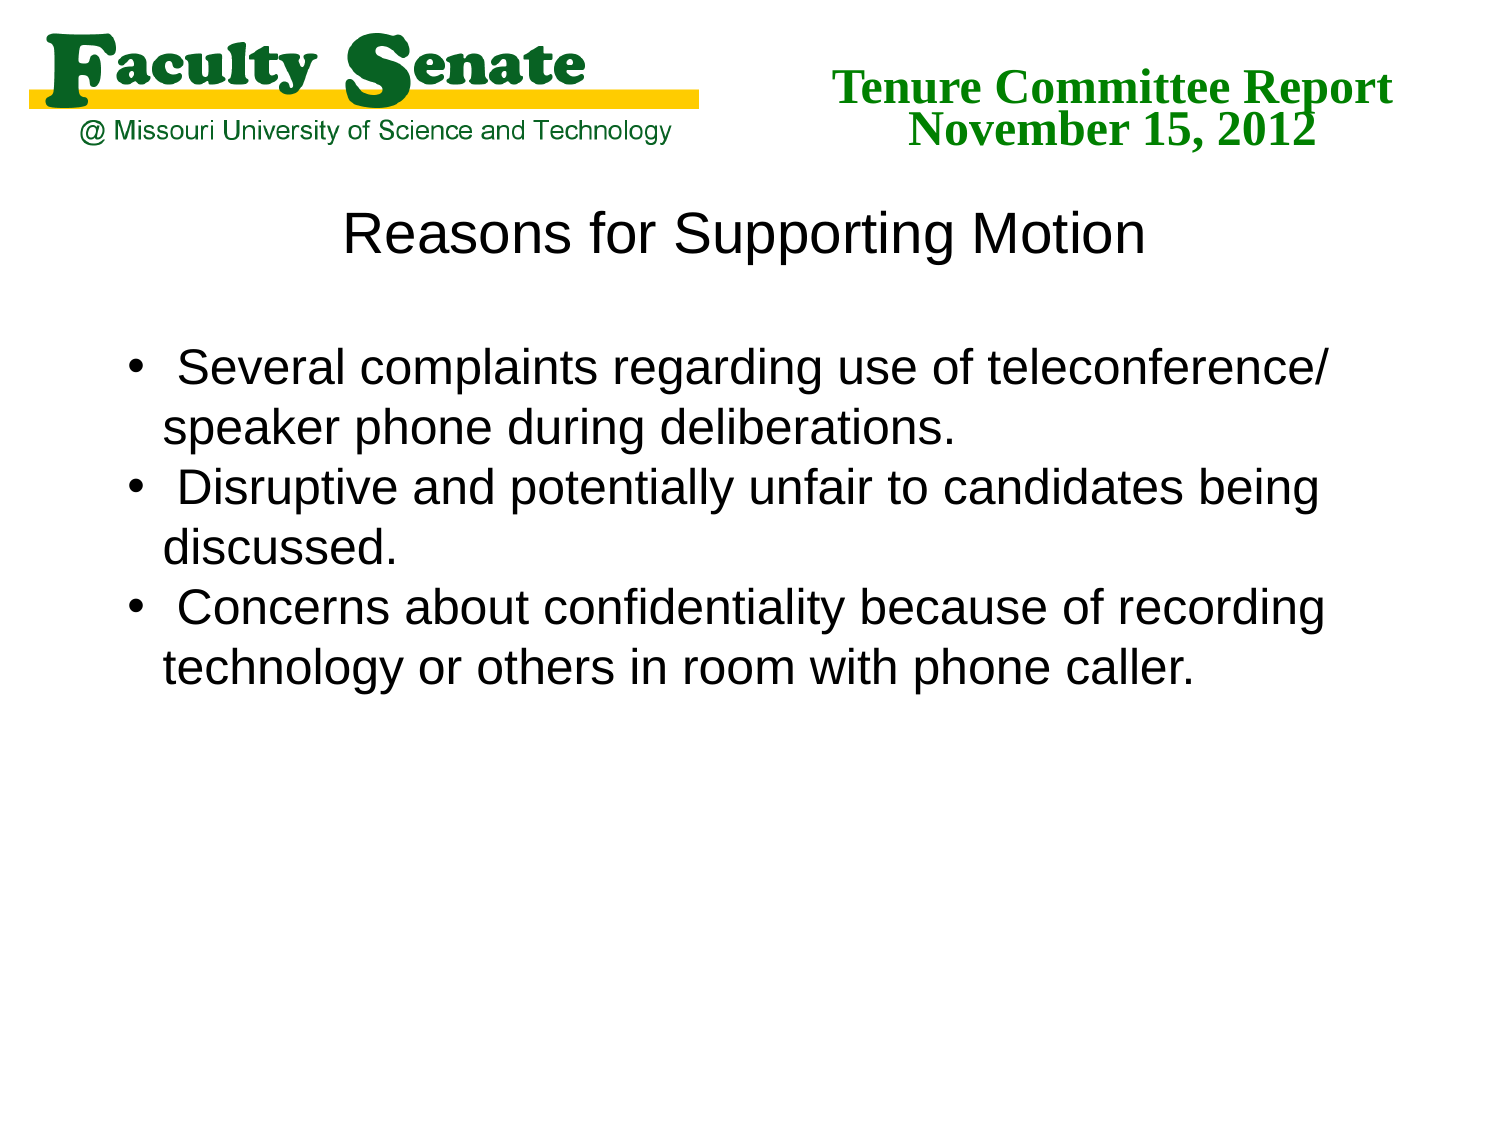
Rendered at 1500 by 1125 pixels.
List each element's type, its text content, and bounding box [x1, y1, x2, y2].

text_box Reasons for Supporting Motion Several complaints regarding use of teleconference/ speaker phone during deliberations. Disruptive and potentially unfair to candidates being discussed. Concerns about confidentiality because of recording technology or others in room with phone caller. [112, 187, 1379, 1125]
text_box Tenure Committee Report November 15, 2012 [750, 62, 1475, 174]
picture [28, 0, 728, 155]
